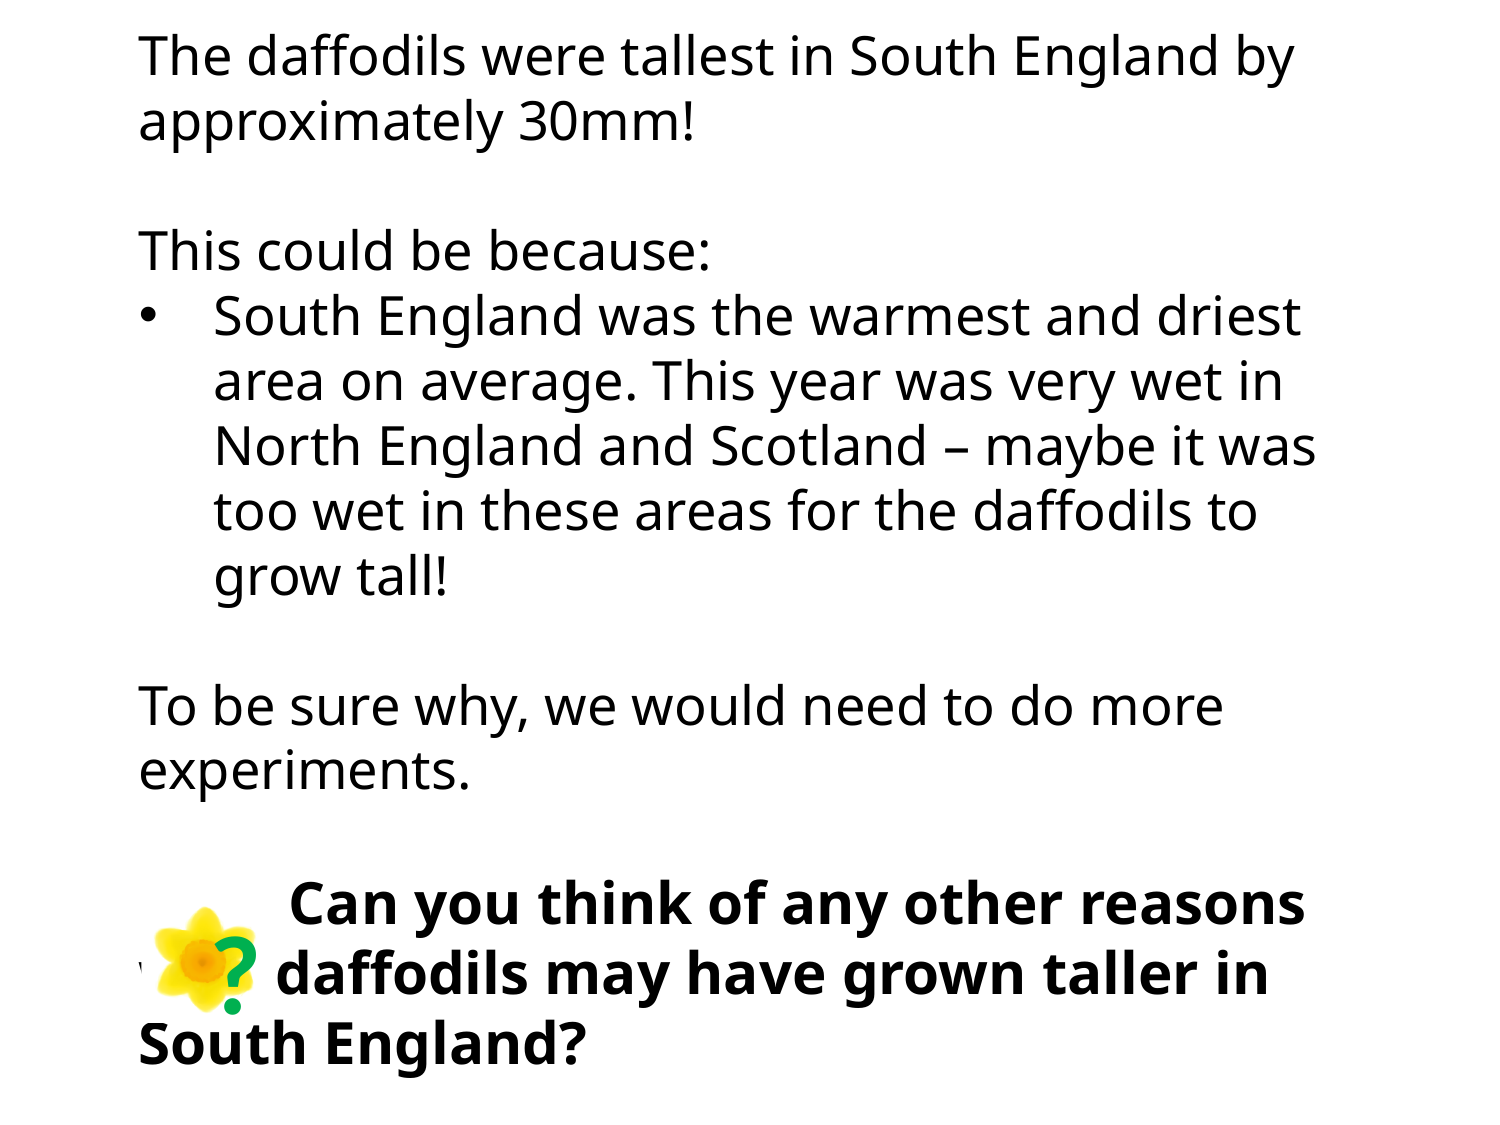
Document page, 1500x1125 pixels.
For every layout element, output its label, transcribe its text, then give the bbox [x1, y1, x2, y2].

text_box The daffodils were tallest in South England by approximately 30mm! This could be because: South England was the warmest and driest area on average. This year was very wet in North England and Scotland – maybe it was too wet in these areas for the daffodils to grow tall! To be sure why, we would need to do more experiments. Can you think of any other reasons why daffodils may have grown taller in South England? [123, 13, 1365, 1125]
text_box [141, 894, 278, 1047]
